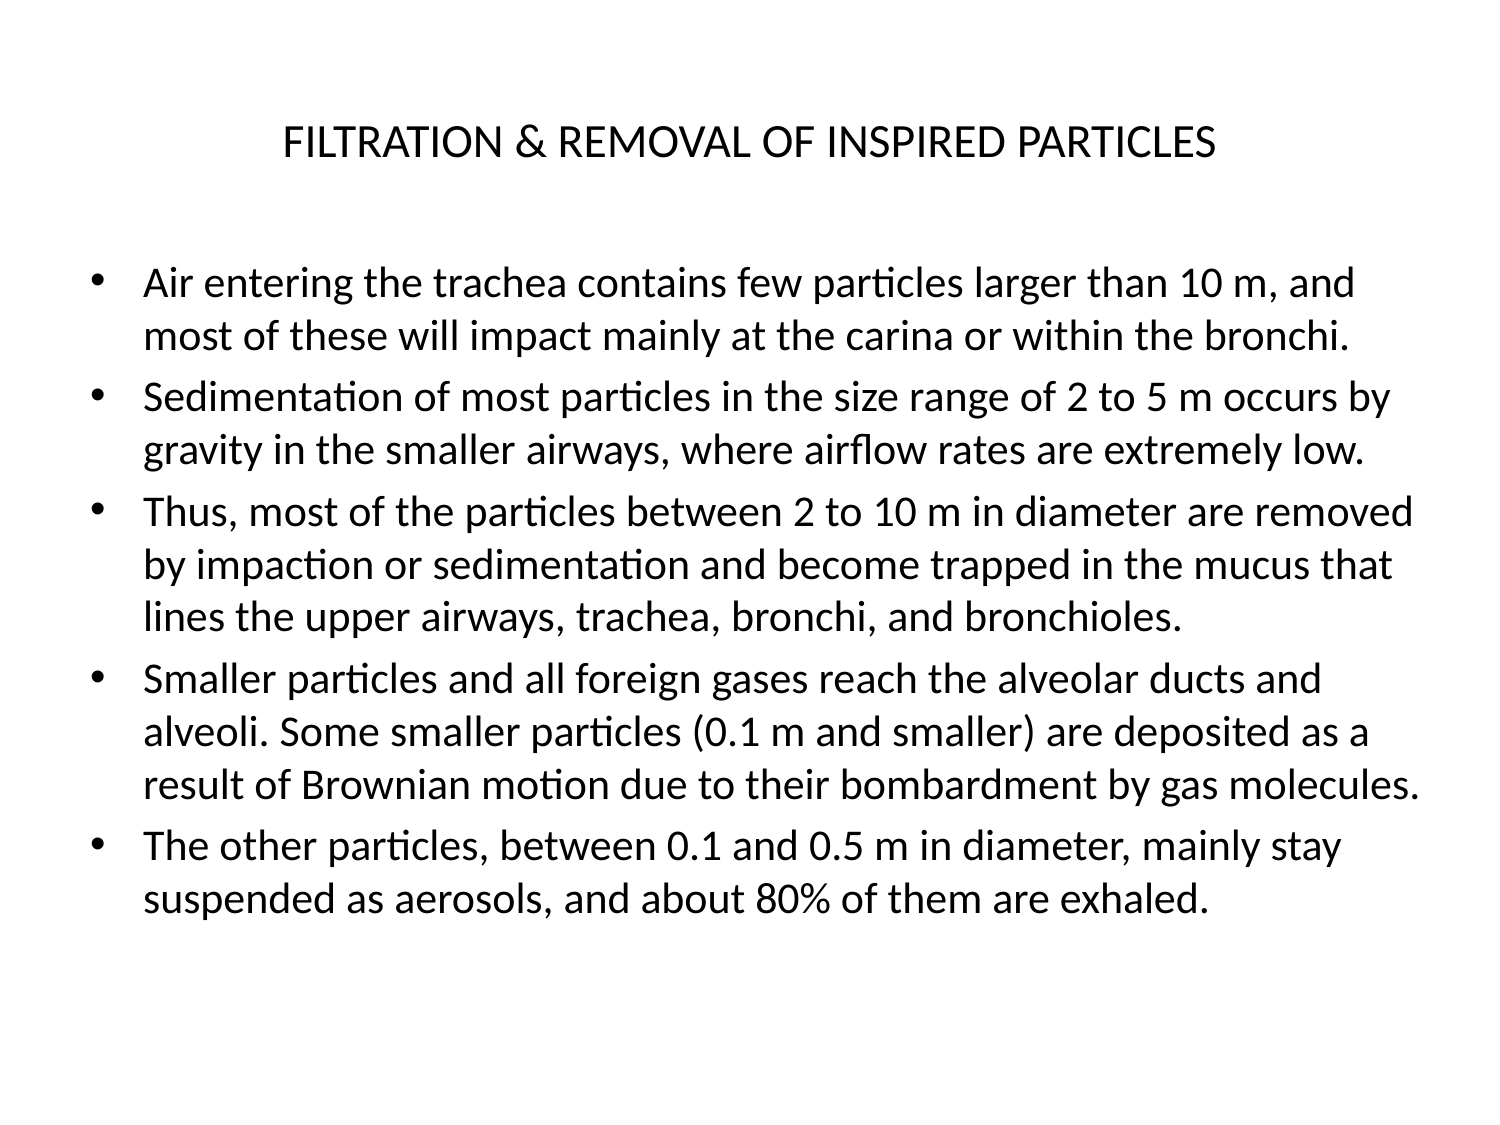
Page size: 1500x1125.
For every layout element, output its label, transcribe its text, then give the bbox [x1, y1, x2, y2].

list Air entering the trachea contains few particles larger than 10 m, and most of these will impact mainly at the carina or within the bronchi. Sedimentation of most particles in the size range of 2 to 5 m occurs by gravity in the smaller airways, where airflow rates are extremely low. Thus, most of the particles between 2 to 10 m in diameter are removed by impaction or sedimentation and become trapped in the mucus that lines the upper airways, trachea, bronchi, and bronchioles. Smaller particles and all foreign gases reach the alveolar ducts and alveoli. Some smaller particles (0.1 m and smaller) are deposited as a result of Brownian motion due to their bombardment by gas molecules. The other particles, between 0.1 and 0.5 m in diameter, mainly stay suspended as aerosols, and about 80% of them are exhaled. [75, 246, 1442, 1039]
title FILTRATION & REMOVAL OF INSPIRED PARTICLES [75, 45, 1425, 233]
